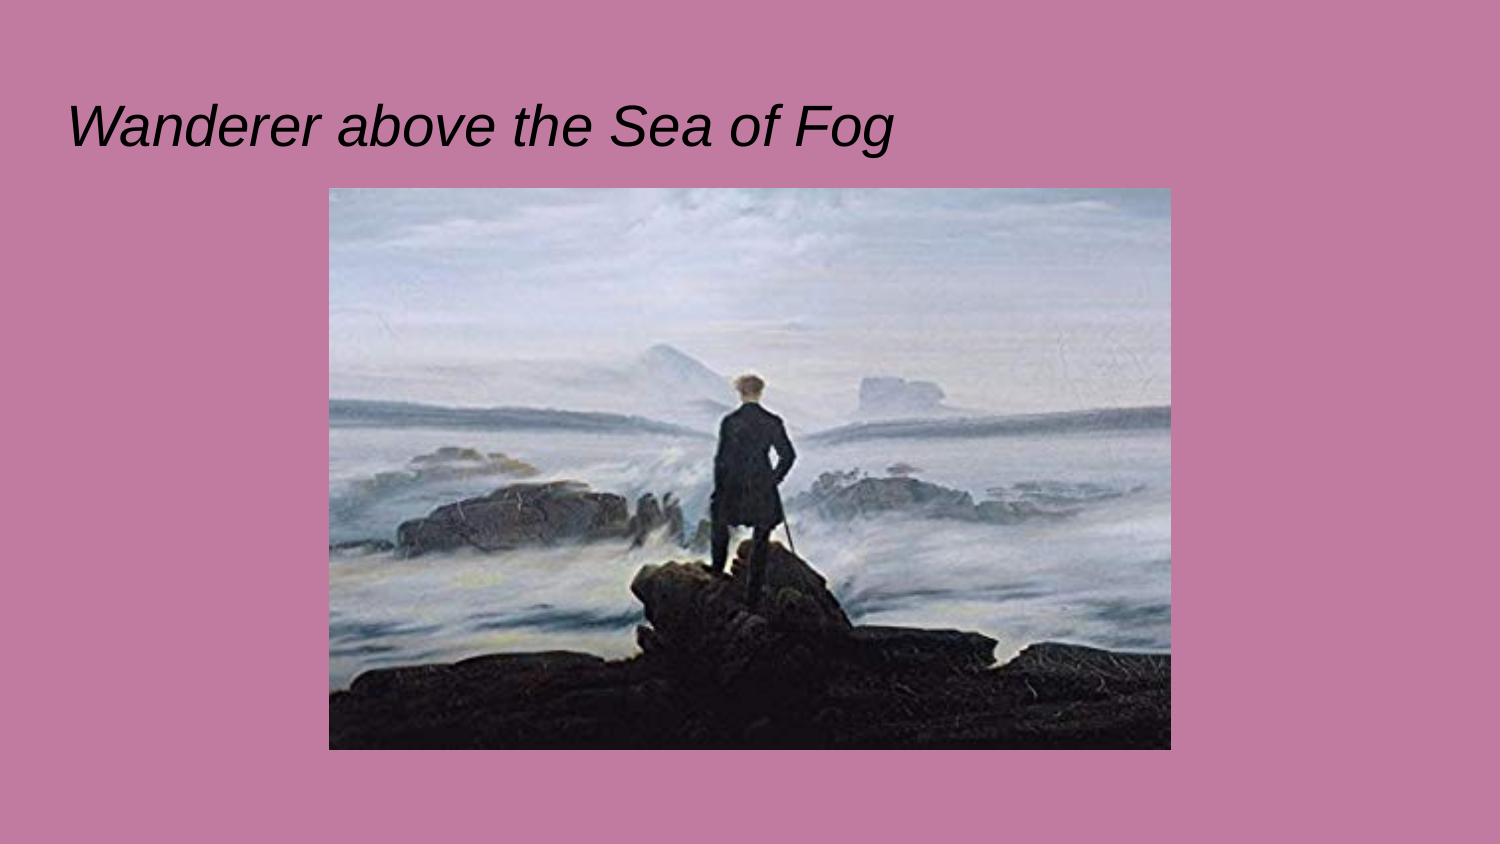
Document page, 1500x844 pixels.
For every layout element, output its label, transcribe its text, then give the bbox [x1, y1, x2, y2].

title Wanderer above the Sea of Fog [51, 72, 1449, 167]
picture [328, 188, 1171, 750]
